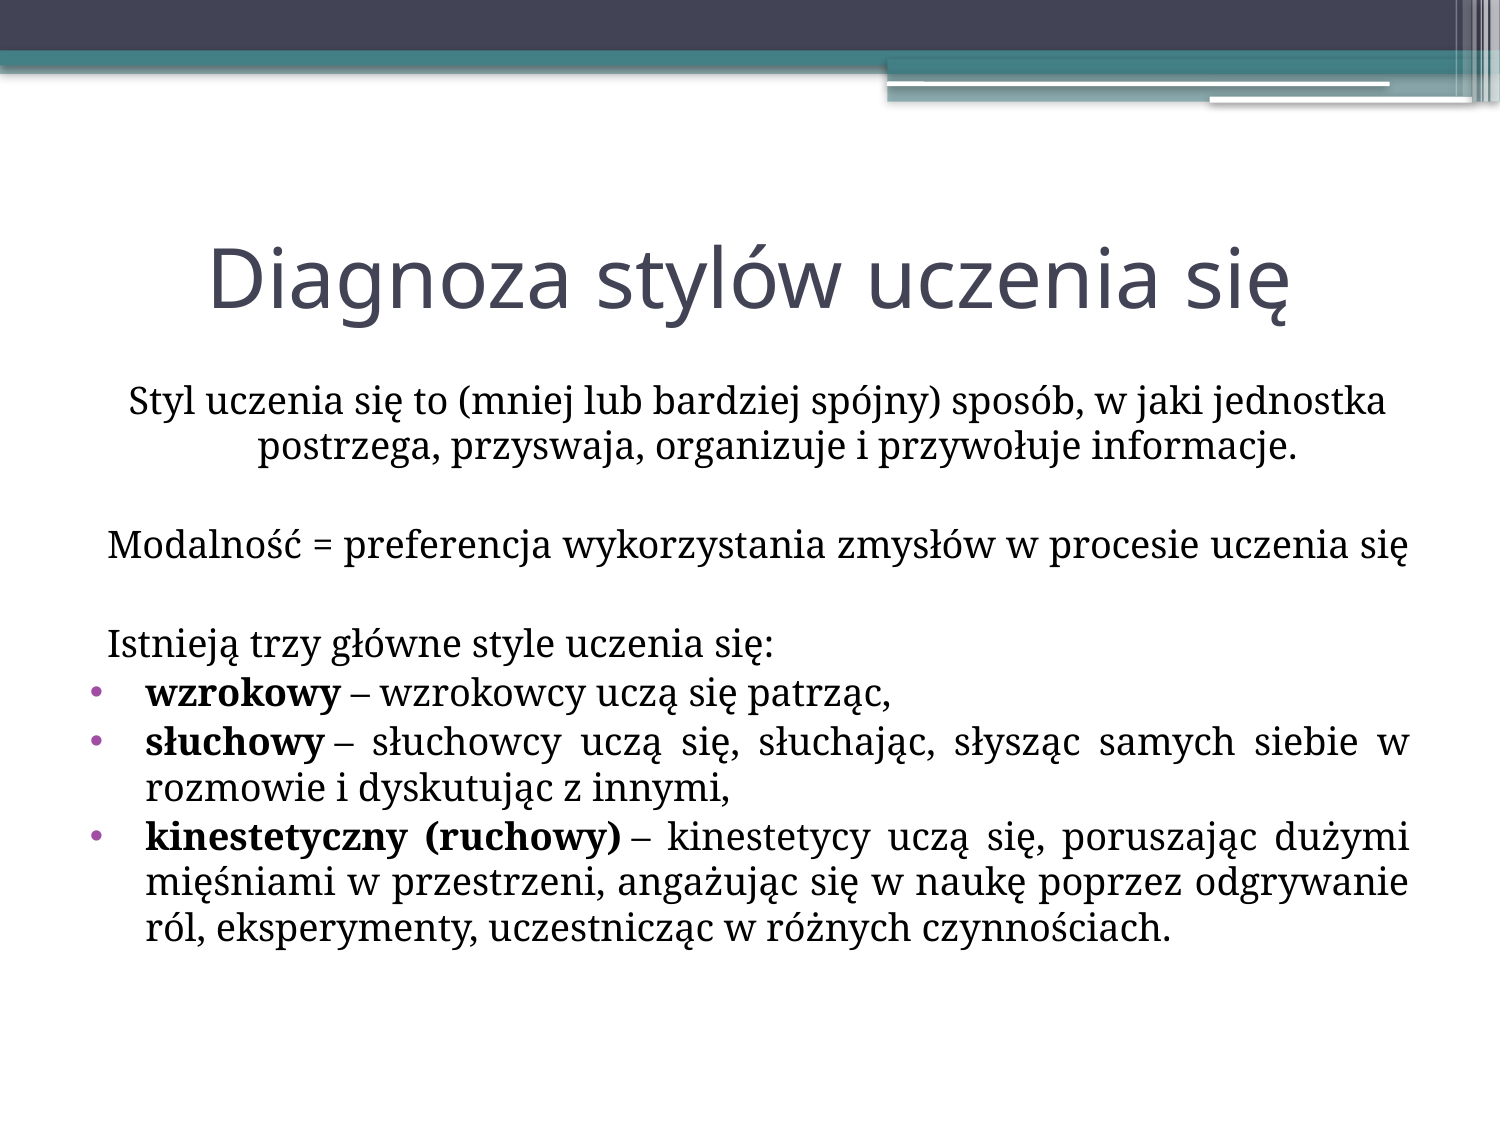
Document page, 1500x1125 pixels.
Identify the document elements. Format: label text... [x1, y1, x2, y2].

title Diagnoza stylów uczenia się [75, 187, 1425, 363]
list Styl uczenia się to (mniej lub bardziej spójny) sposób, w jaki jednostka postrzega, przyswaja, organizuje i przywołuje informacje. Modalność = preferencja wykorzystania zmysłów w procesie uczenia się Istnieją trzy główne style uczenia się: wzrokowy – wzrokowcy uczą się patrząc, słuchowy – słuchowcy uczą się, słuchając, słysząc samych siebie w rozmowie i dyskutując z innymi, kinestetyczny (ruchowy) – kinestetycy uczą się, poruszając dużymi mięśniami w przestrzeni, angażując się w naukę poprzez odgrywanie ról, eksperymenty, uczestnicząc w różnych czynnościach. [75, 368, 1425, 1079]
